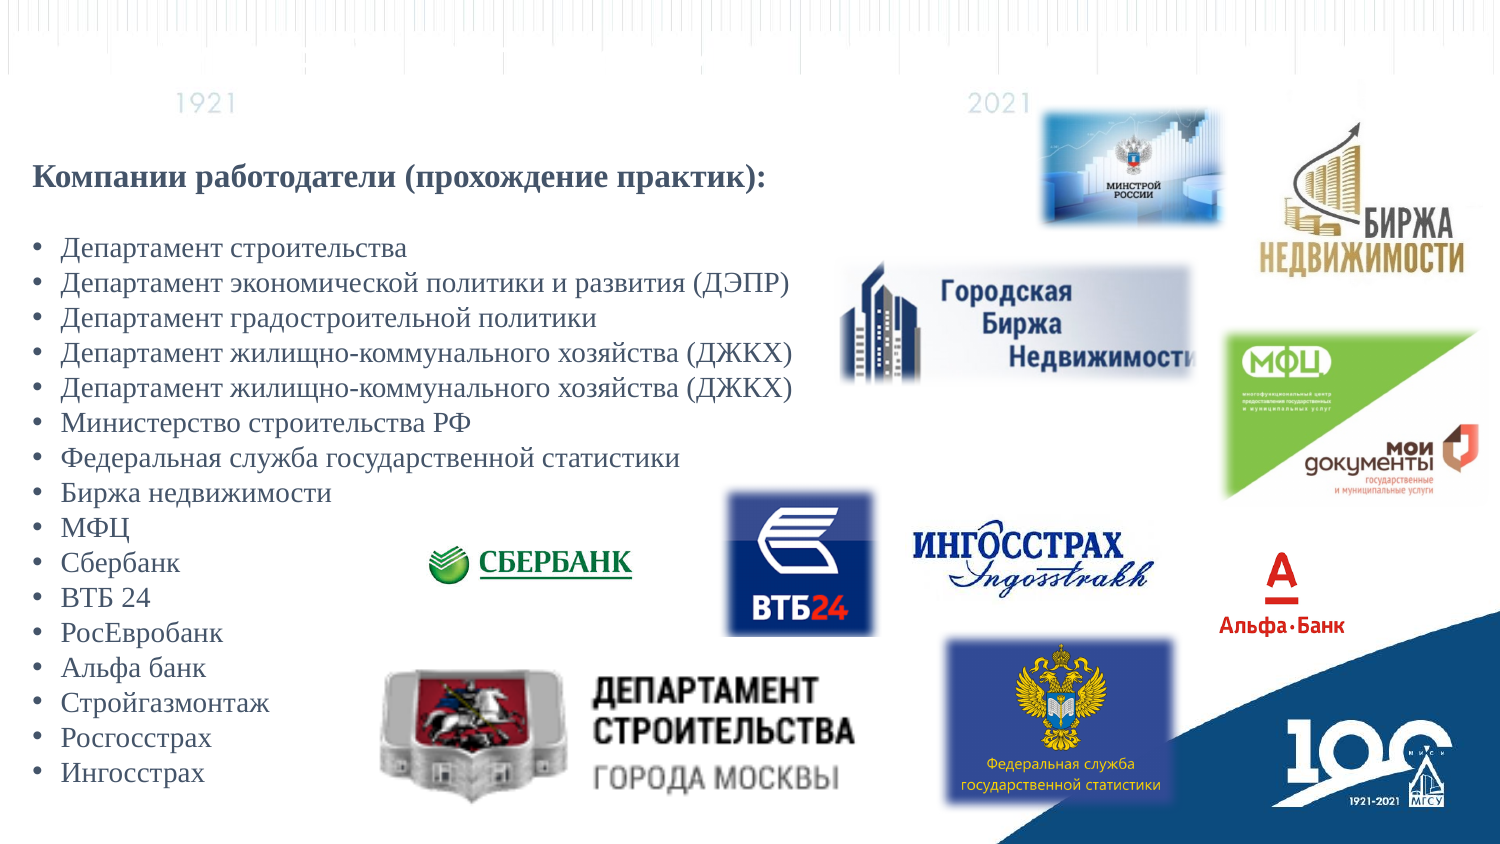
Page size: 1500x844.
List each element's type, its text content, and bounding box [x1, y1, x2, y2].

text_box Компании работодатели (прохождение практик): Департамент строительства Департамент экономической политики и развития (ДЭПР) Департамент градостроительной политики Департамент жилищно-коммунального хозяйства (ДЖКХ) Департамент жилищно-коммунального хозяйства (ДЖКХ) Министерство строительства РФ Федеральная служба государственной статистики Биржа недвижимости МФЦ Сбербанк ВТБ 24 РосЕвробанк Альфа банк Стройгазмонтаж Росгосстрах Ингосстрах [17, 146, 916, 844]
picture [426, 514, 635, 616]
title Наши работодатели [4, 4, 1355, 146]
picture [0, 0, 1500, 844]
